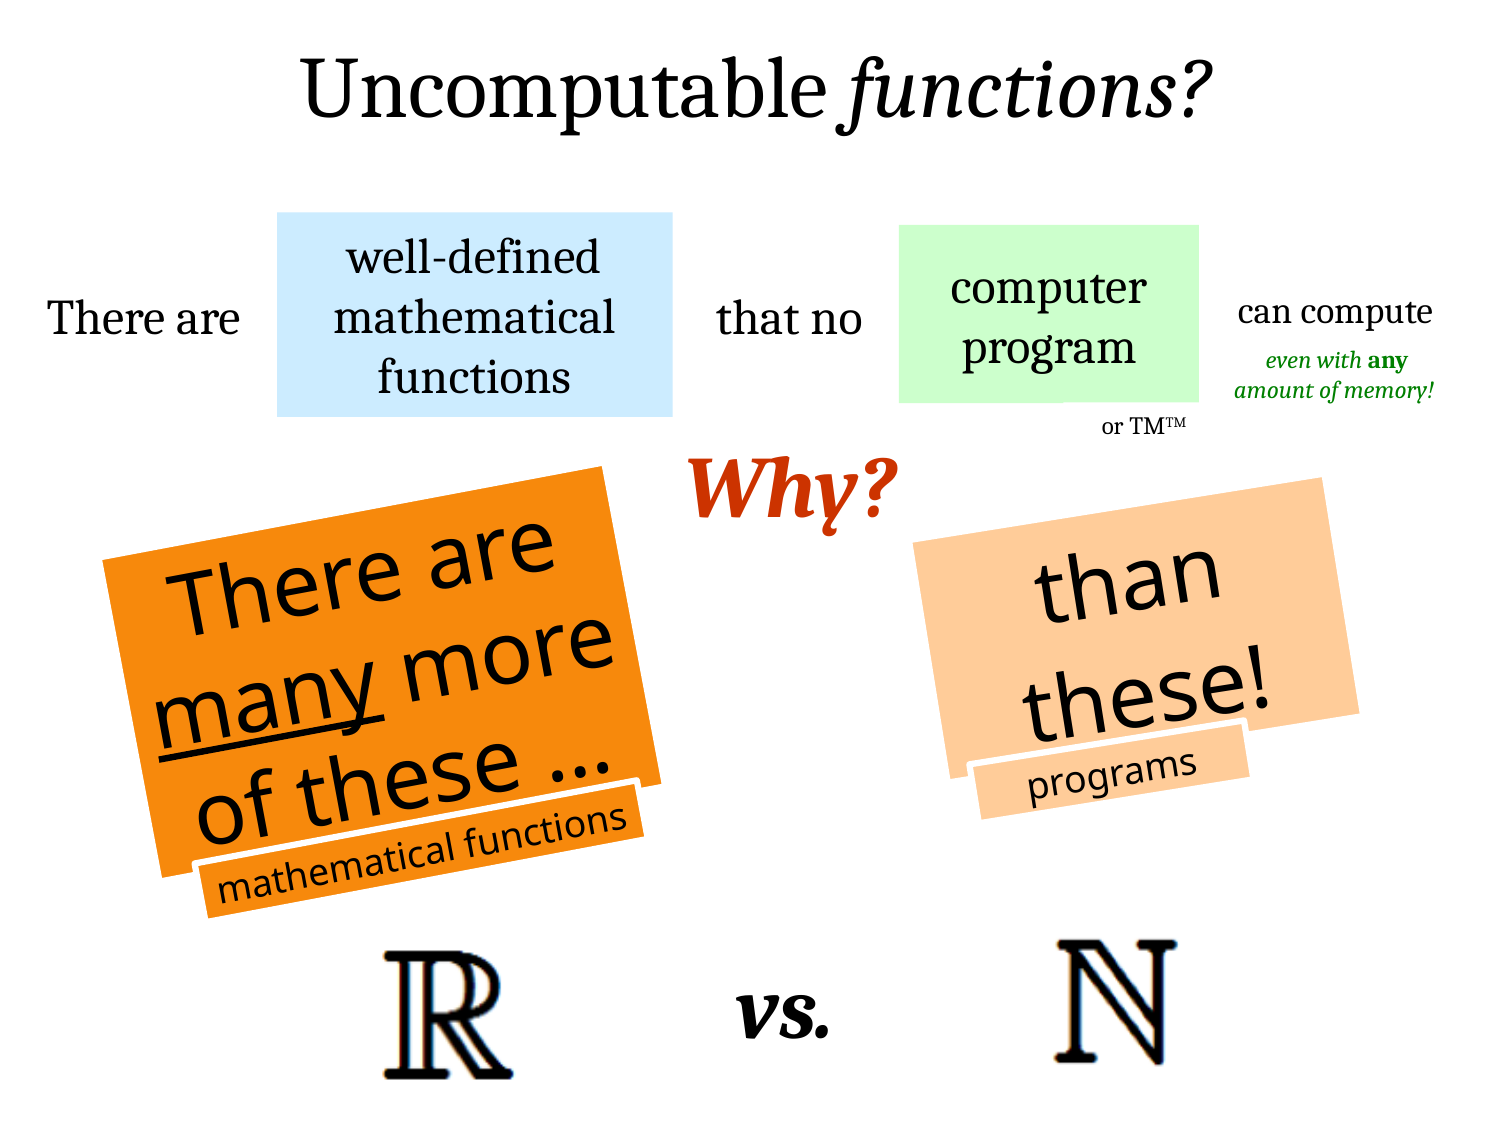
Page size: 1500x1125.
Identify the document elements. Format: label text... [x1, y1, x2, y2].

text_box There are many more of these … [98, 462, 666, 882]
text_box or TMTM [1063, 402, 1225, 447]
text_box programs [969, 720, 1254, 824]
text_box Uncomputable functions? [162, 22, 1350, 143]
picture [360, 924, 539, 1104]
text_box than these! [908, 473, 1364, 783]
text_box [898, 224, 1199, 404]
text_box Why? [642, 422, 939, 543]
text_box [277, 212, 673, 417]
text_box that no [685, 277, 894, 352]
text_box well-defined mathematical functions [282, 216, 666, 411]
text_box computer program [903, 245, 1194, 381]
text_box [1214, 278, 1457, 413]
text_box vs. [637, 943, 933, 1064]
text_box There are [31, 277, 256, 352]
text_box mathematical functions [194, 780, 648, 923]
picture [1030, 919, 1195, 1089]
